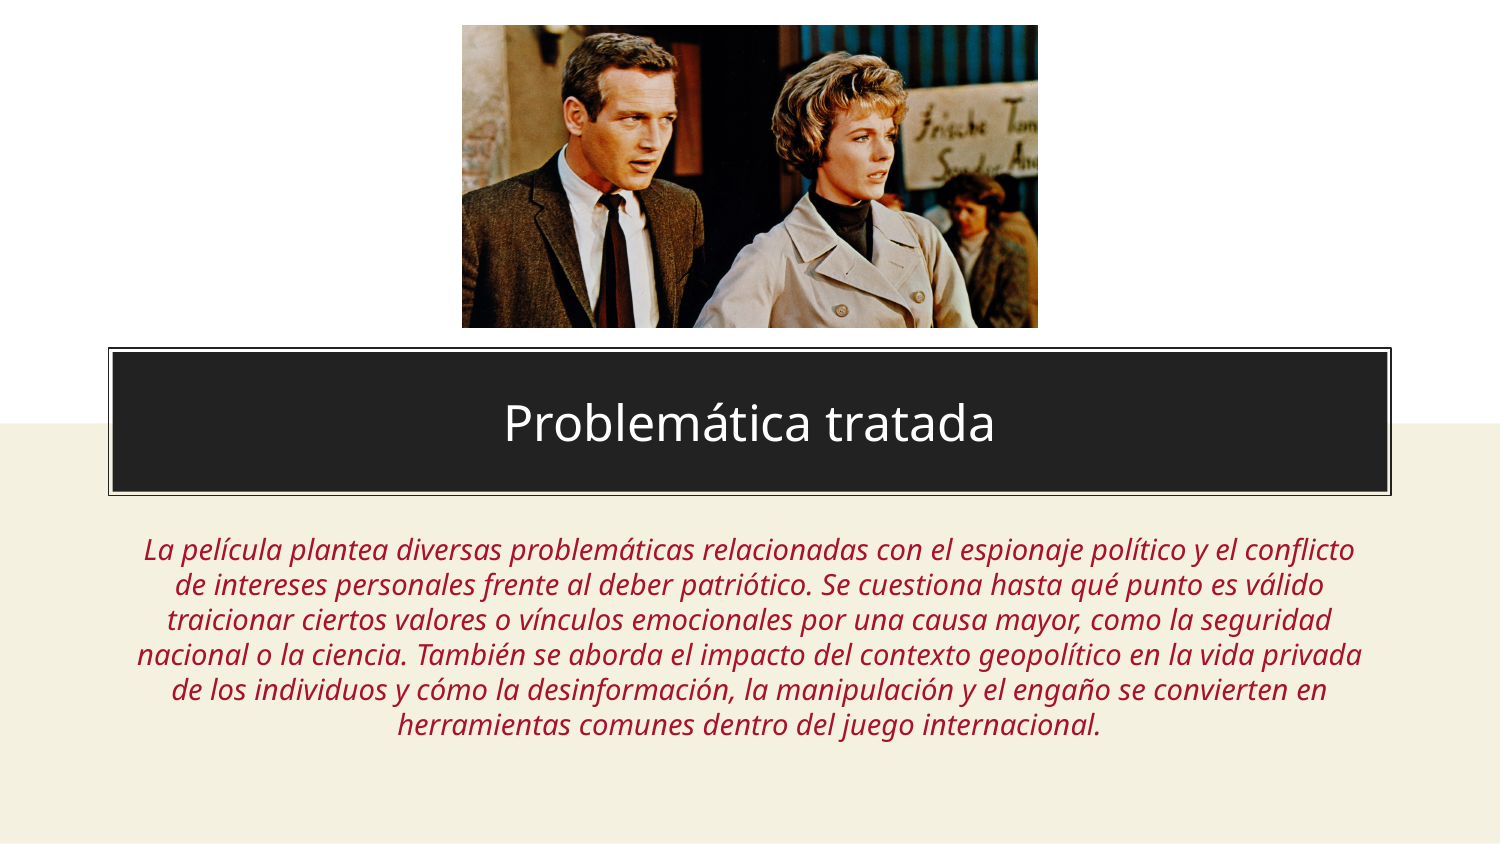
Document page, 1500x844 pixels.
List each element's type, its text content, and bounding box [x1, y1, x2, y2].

picture [462, 24, 1038, 328]
subtitle La película plantea diversas problemáticas relacionadas con el espionaje político y el conflicto de intereses personales frente al deber patriótico. Se cuestiona hasta qué punto es válido traicionar ciertos valores o vínculos emocionales por una causa mayor, como la seguridad nacional o la ciencia. También se aborda el impacto del contexto geopolítico en la vida privada de los individuos y cómo la desinformación, la manipulación y el engaño se convierten en herramientas comunes dentro del juego internacional. [112, 516, 1388, 646]
title Problemática tratada [112, 352, 1388, 492]
